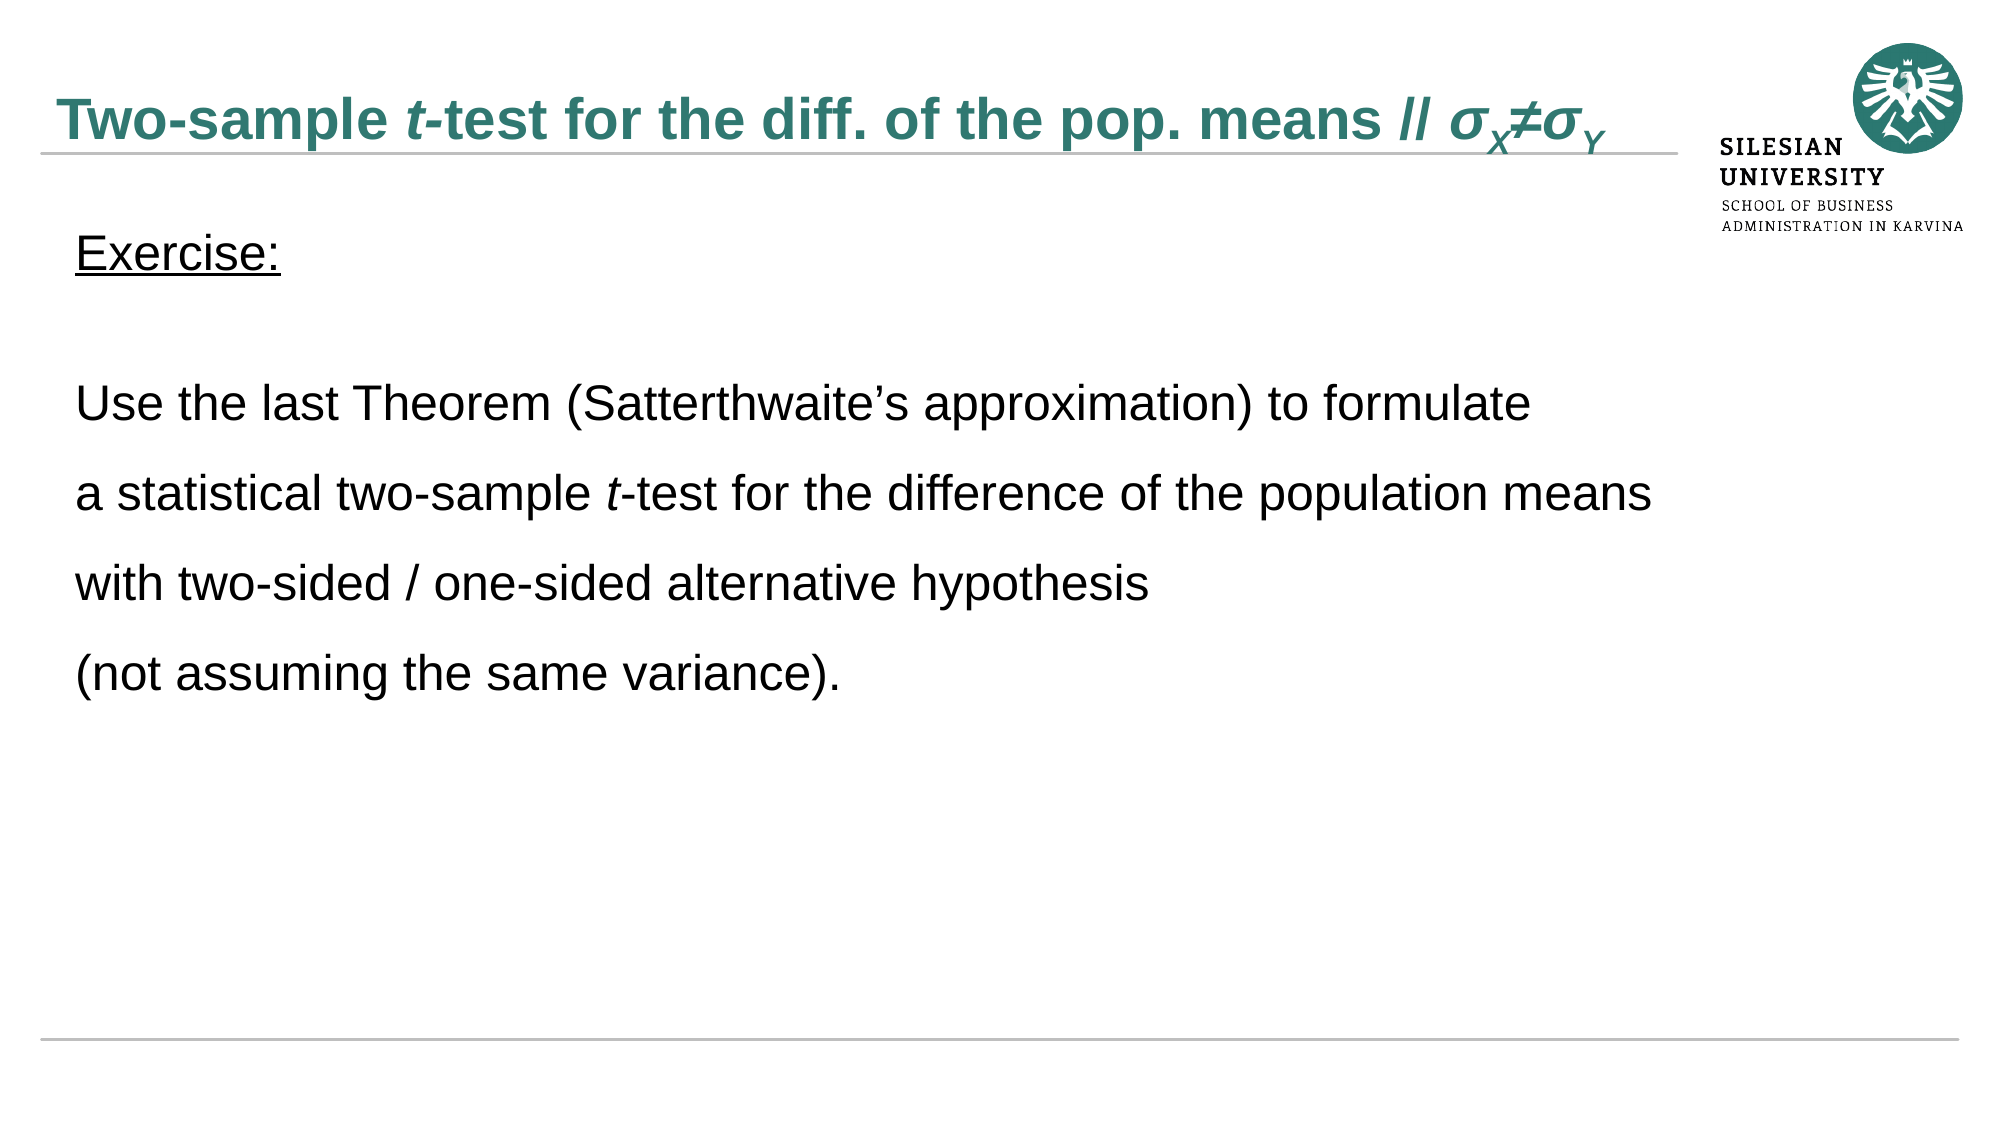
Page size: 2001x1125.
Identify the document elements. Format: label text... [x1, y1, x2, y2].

list Exercise: Use the last Theorem (Satterthwaite’s approximation) to formulate a statistical two-sample t-test for the difference of the population means with two-sided / one-sided alternative hypothesis (not assuming the same variance). [60, 212, 1930, 1040]
picture [1720, 43, 1963, 231]
title Two-sample t-test for the diff. of the pop. means // σX≠σY [41, 73, 1636, 150]
